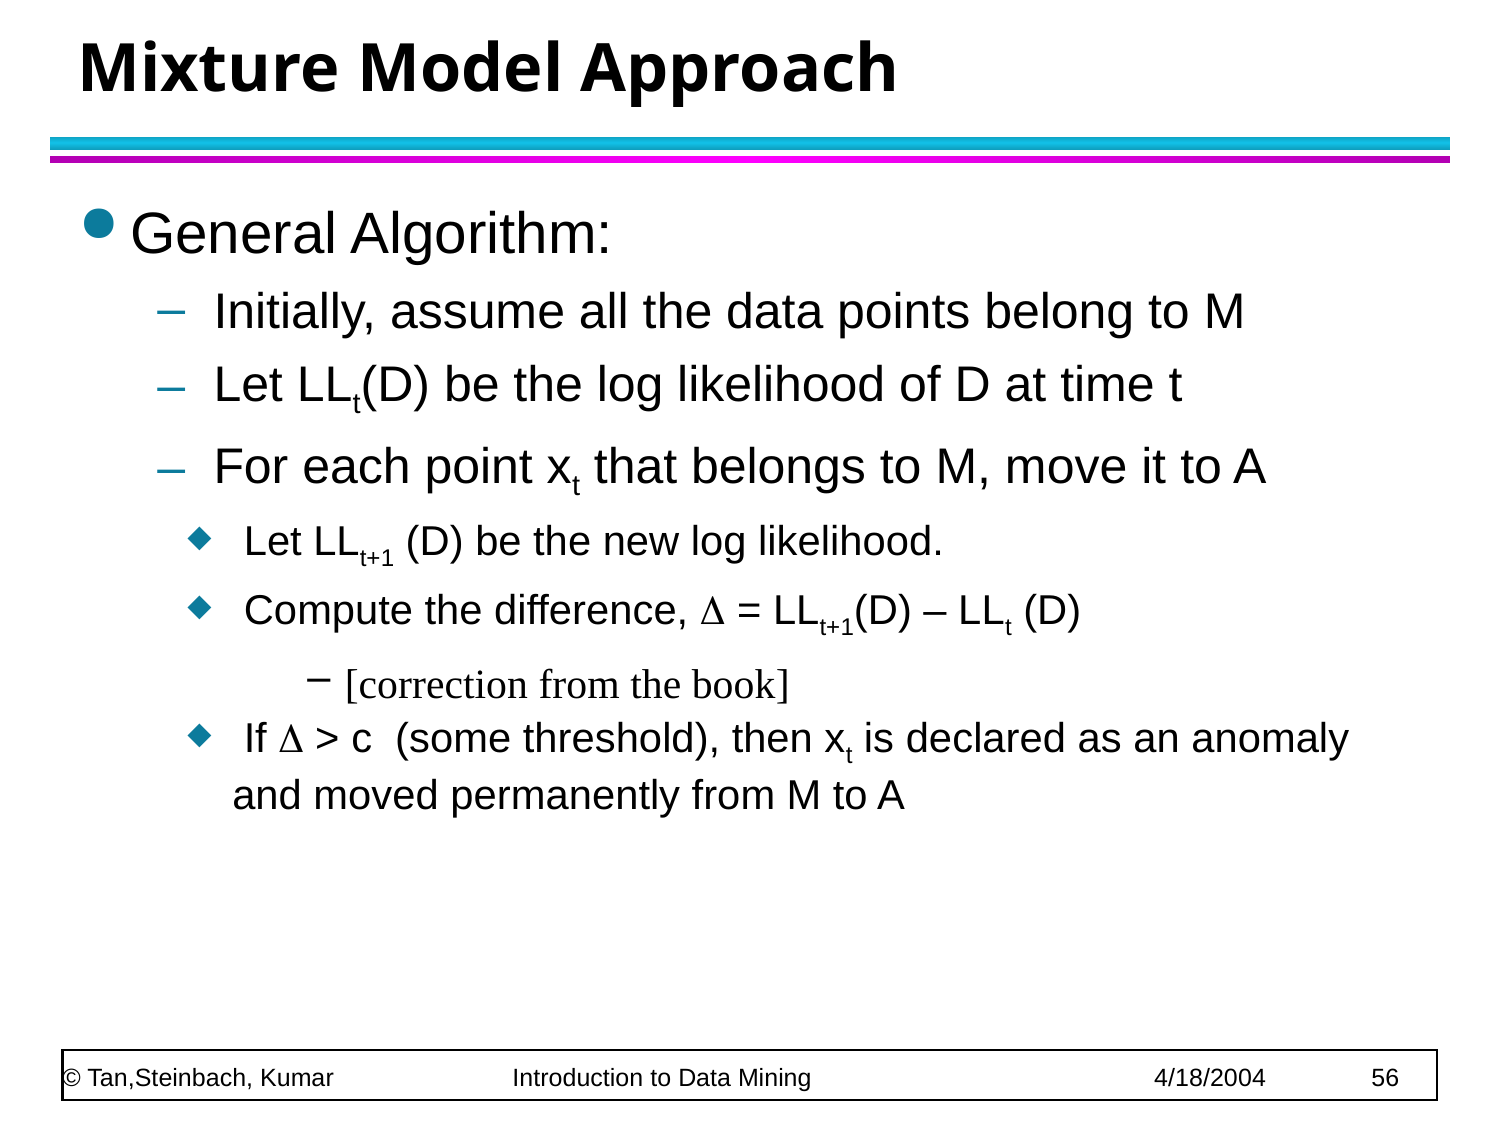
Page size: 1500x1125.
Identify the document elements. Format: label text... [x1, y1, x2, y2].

title Mixture Model Approach [62, 24, 1421, 113]
list General Algorithm: Initially, assume all the data points belong to M Let LLt(D) be the log likelihood of D at time t For each point xt that belongs to M, move it to A Let LLt+1 (D) be the new log likelihood. Compute the difference,  = LLt+1(D) – LLt (D) [correction from the book] If  > c (some threshold), then xt is declared as an anomaly and moved permanently from M to A [67, 187, 1432, 1038]
